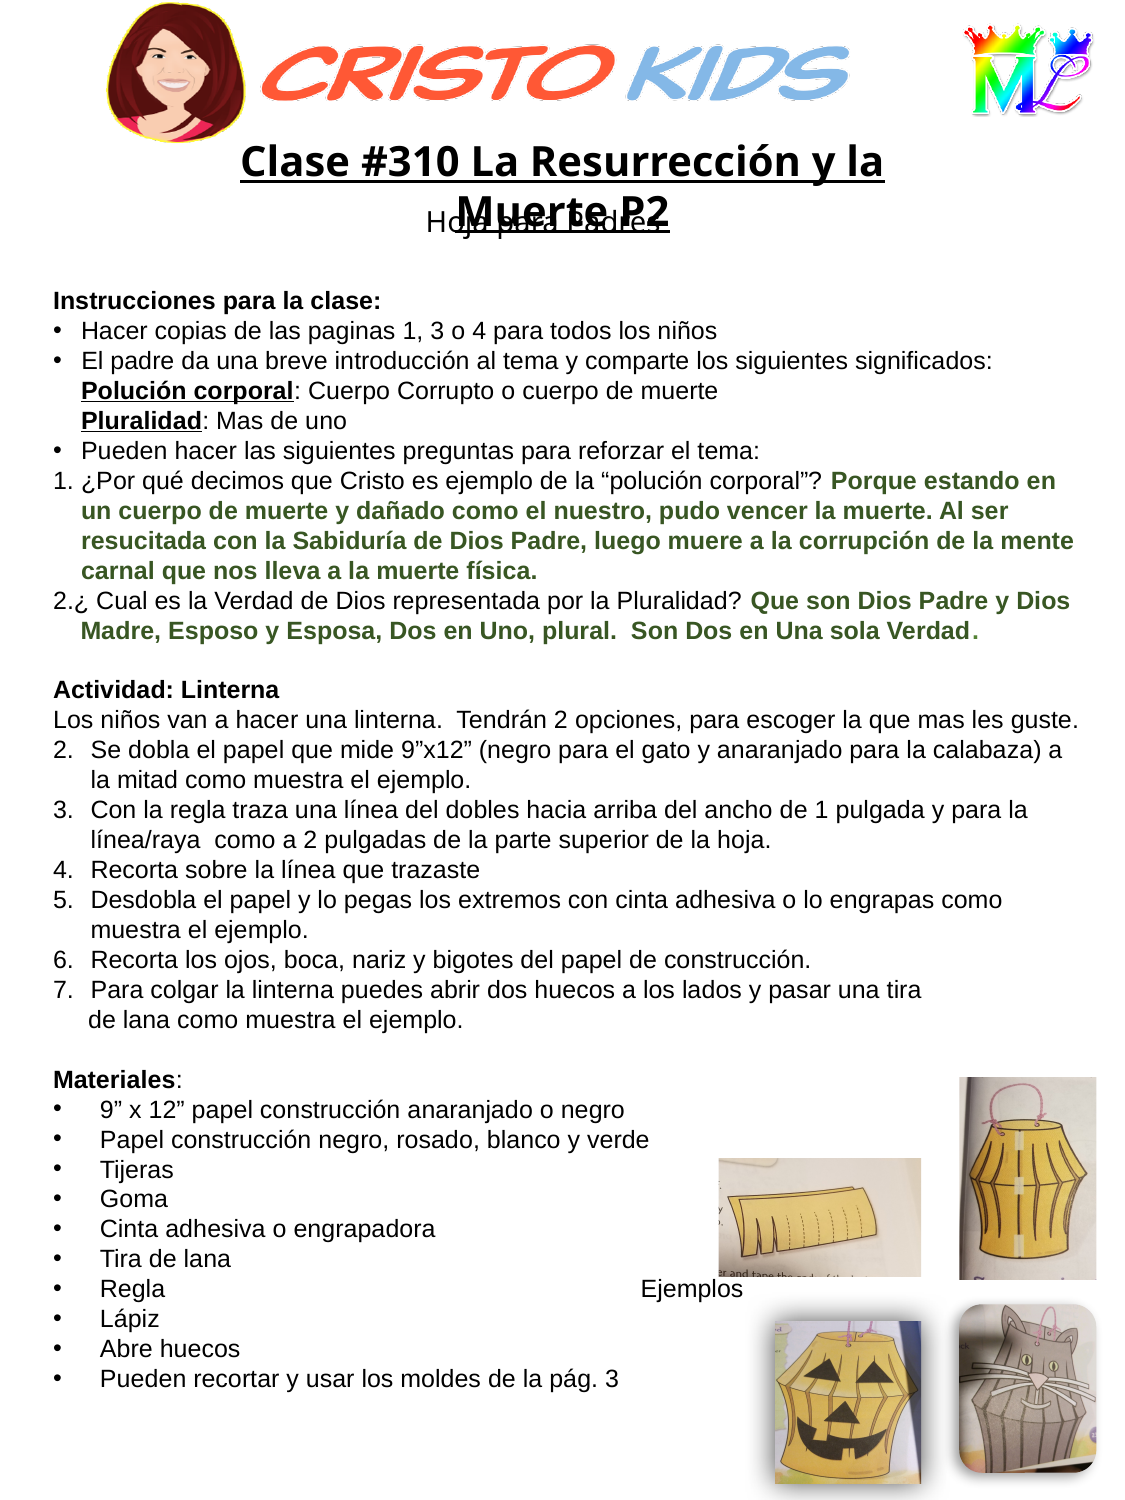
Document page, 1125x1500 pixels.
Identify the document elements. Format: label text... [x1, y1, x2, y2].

picture [926, 1077, 1125, 1279]
picture [775, 1321, 922, 1484]
picture [73, 0, 867, 147]
picture [959, 1304, 1097, 1473]
text_box Clase #310 La Resurrección y la Muerte P2 [184, 127, 941, 243]
picture [959, 21, 1097, 117]
picture [718, 1158, 922, 1277]
text_box Instrucciones para la clase: Hacer copias de las paginas 1, 3 o 4 para todos los niños El padre da una breve introducción al tema y comparte los siguientes significados: Polución corporal: Cuerpo Corrupto o cuerpo de muerte Pluralidad: Mas de uno Pueden hacer las siguientes preguntas para reforzar el tema: ¿Por qué decimos que Cristo es ejemplo de la “polución corporal”? Porque estando en un cuerpo de muerte y dañado como el nuestro, pudo vencer la muerte. Al ser resucitada con la Sabiduría de Dios Padre, luego muere a la corrupción de la mente carnal que nos lleva a la muerte física. 2.¿ Cual es la Verdad de Dios representada por la Pluralidad? Que son Dios Padre y Dios Madre, Esposo y Esposa, Dos en Uno, plural. Son Dos en Una sola Verdad. Actividad: Linterna Los niños van a hacer una linterna. Tendrán 2 opciones, para escoger la que mas les guste. Se dobla el papel que mide 9”x12” (negro para el gato y anaranjado para la calabaza) a la mitad como muestra el ejemplo. Con la regla traza una línea del dobles hacia arriba del ancho de 1 pulgada y para la línea/raya como a 2 pulgadas de la parte superior de la hoja. Recorta sobre la línea que trazaste Desdobla el papel y lo pegas los extremos con cinta adhesiva o lo engrapas como muestra el ejemplo. Recorta los ojos, boca, nariz y bigotes del papel de construcción. Para colgar la linterna puedes abrir dos huecos a los lados y pasar una tira de lana como muestra el ejemplo. Materiales: 9” x 12” papel construcción anaranjado o negro Papel construcción negro, rosado, blanco y verde Tijeras Goma Cinta adhesiva o engrapadora Tira de lana Regla Ejemplos Lápiz Abre huecos Pueden recortar y usar los moldes de la pág. 3 [38, 277, 1097, 1400]
